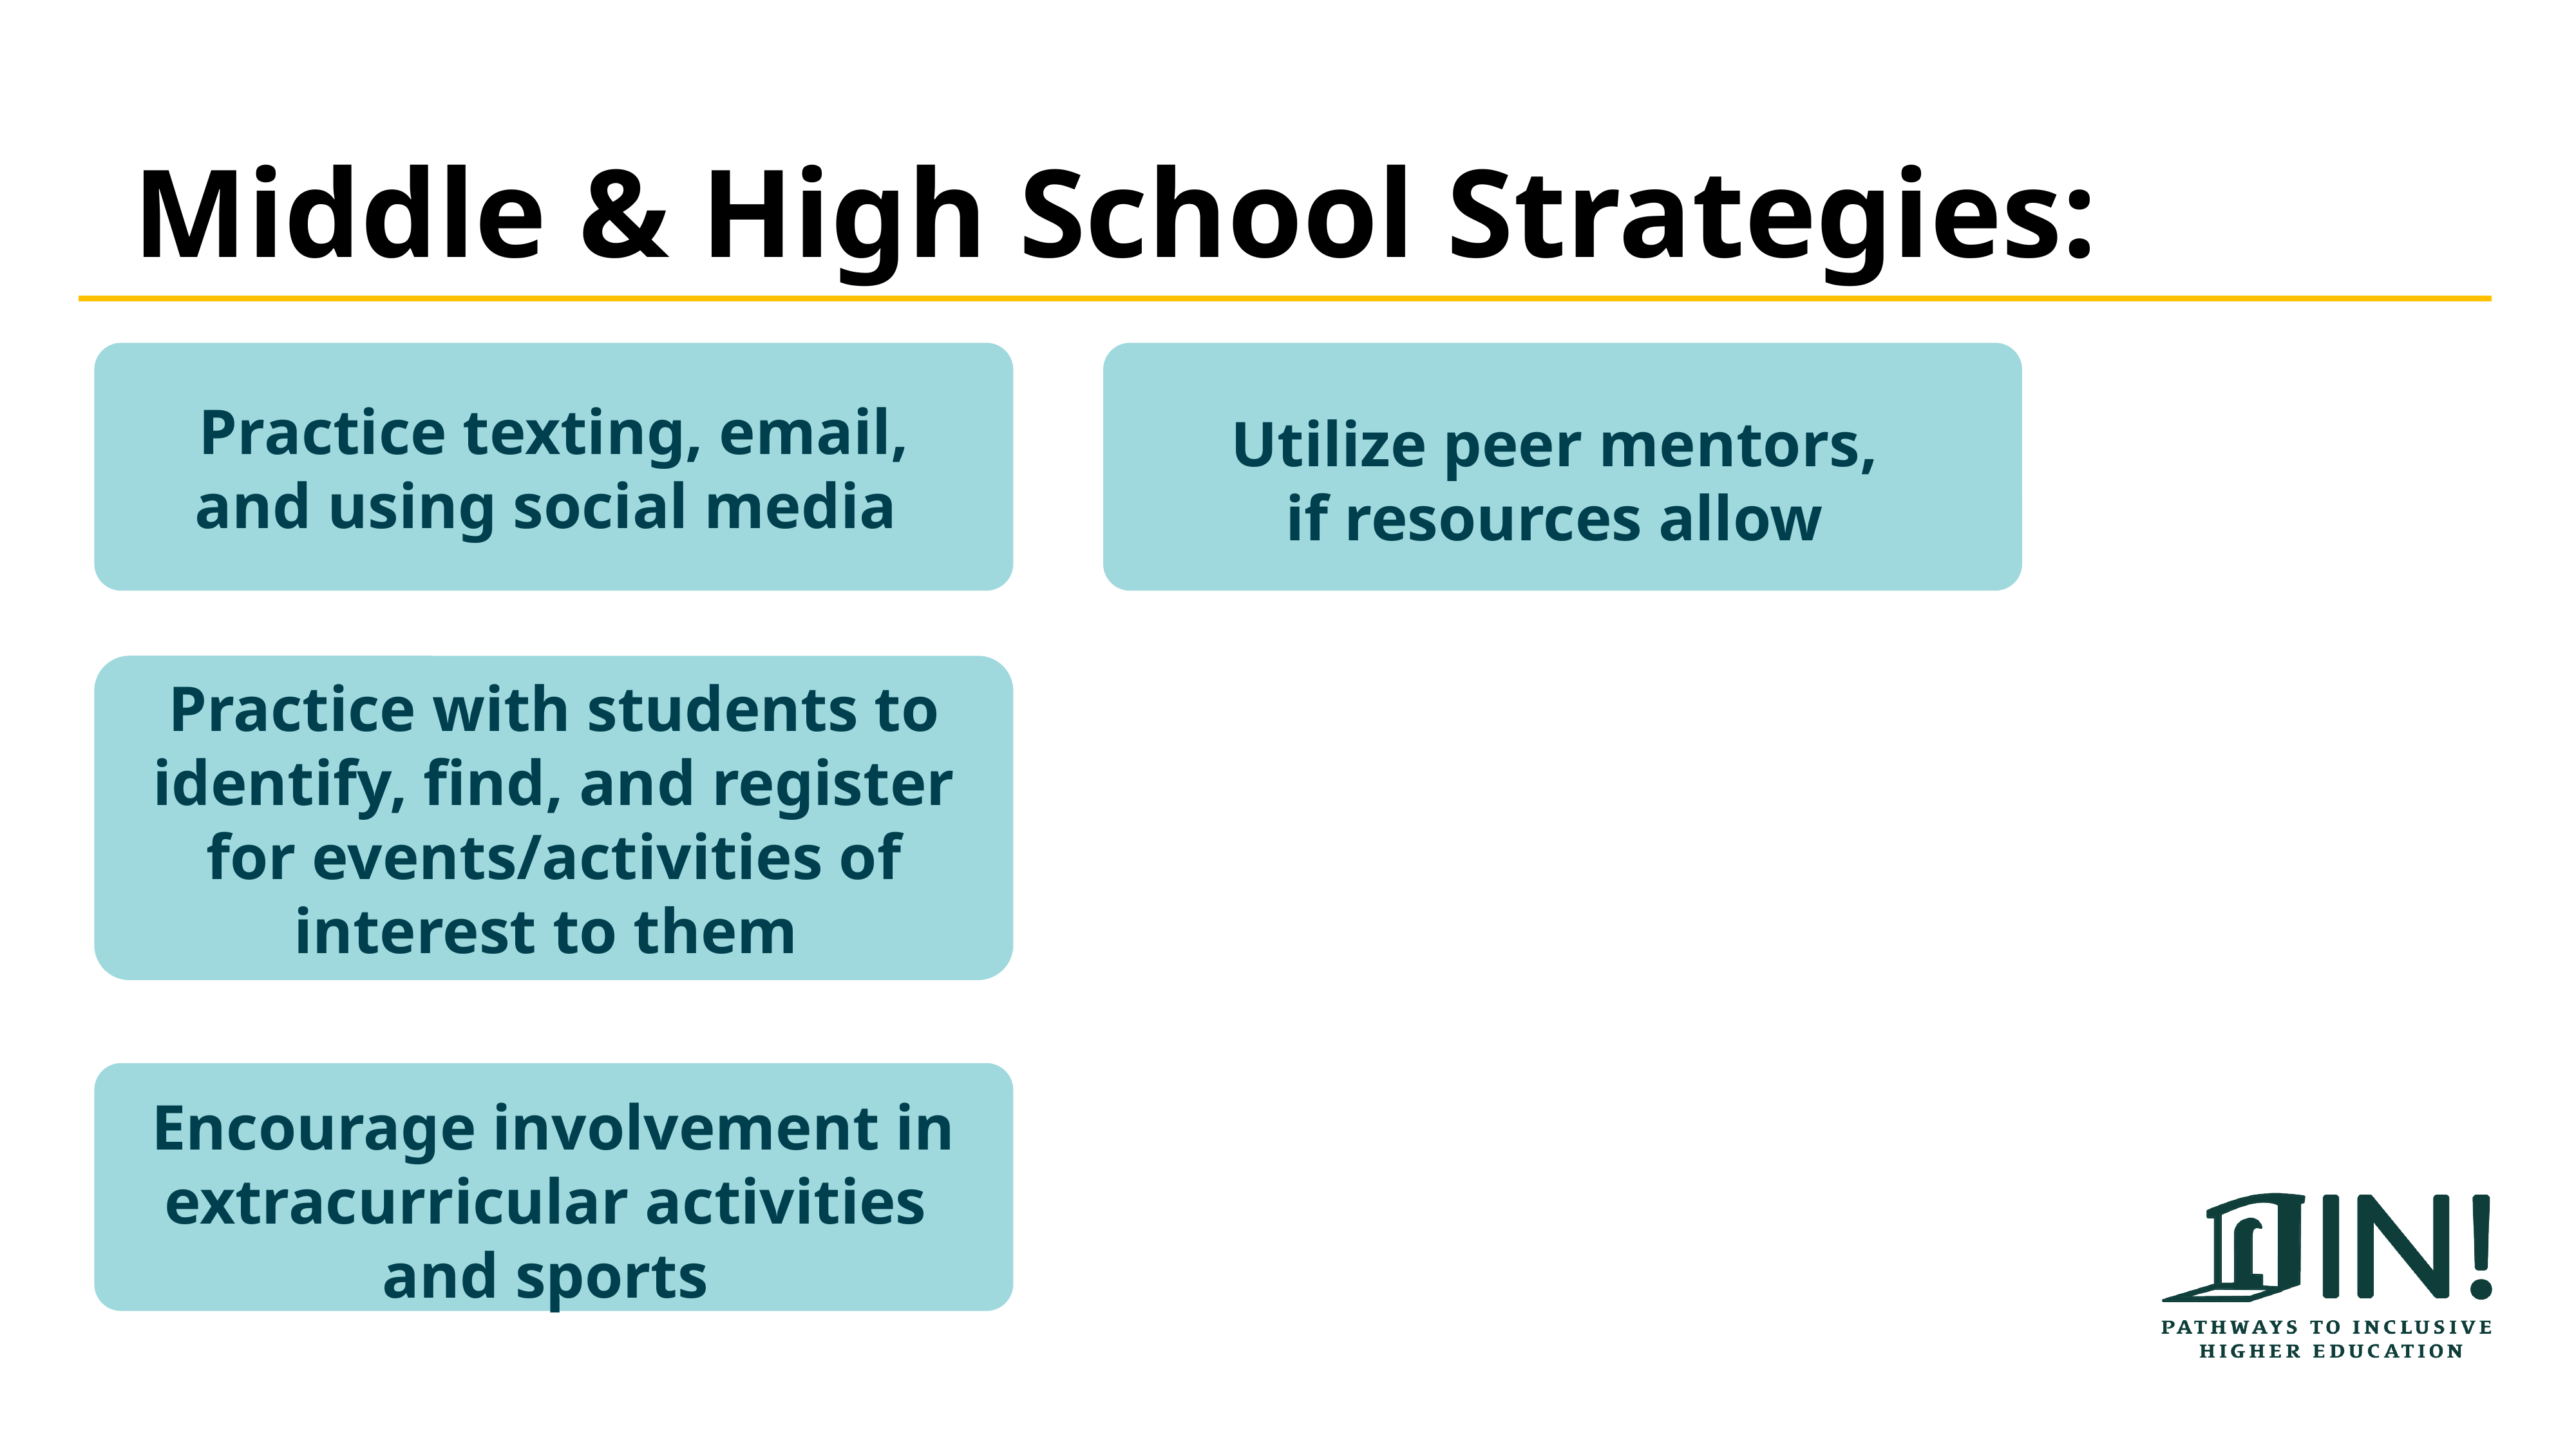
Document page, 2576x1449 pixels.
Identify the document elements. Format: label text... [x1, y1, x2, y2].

picture [2161, 1193, 2492, 1359]
text_box Middle & High School Strategies: [127, 91, 2449, 286]
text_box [1103, 342, 2023, 603]
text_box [94, 1063, 1014, 1323]
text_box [94, 656, 1014, 981]
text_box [94, 342, 1014, 591]
